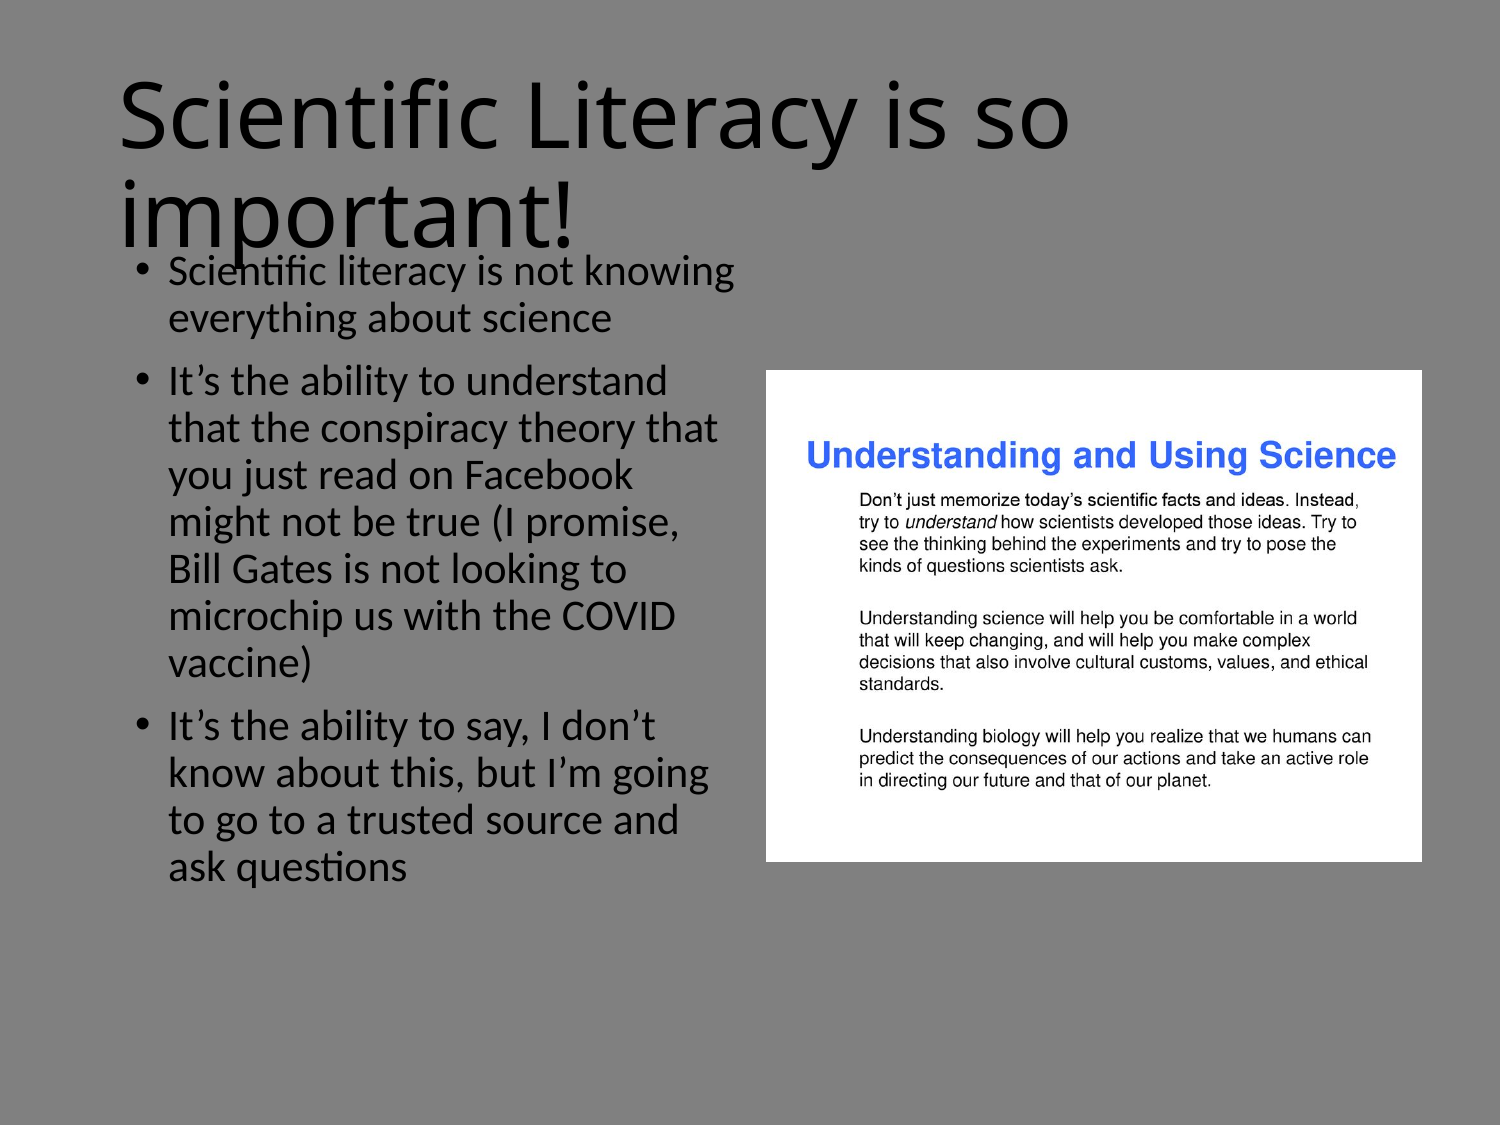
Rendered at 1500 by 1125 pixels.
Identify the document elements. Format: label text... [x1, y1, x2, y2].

picture [766, 370, 1422, 862]
list Scientific literacy is not knowing everything about science It’s the ability to understand that the conspiracy theory that you just read on Facebook might not be true (I promise, Bill Gates is not looking to microchip us with the COVID vaccine) It’s the ability to say, I don’t know about this, but I’m going to go to a trusted source and ask questions [120, 240, 750, 955]
title Scientific Literacy is so important! [103, 59, 1397, 278]
